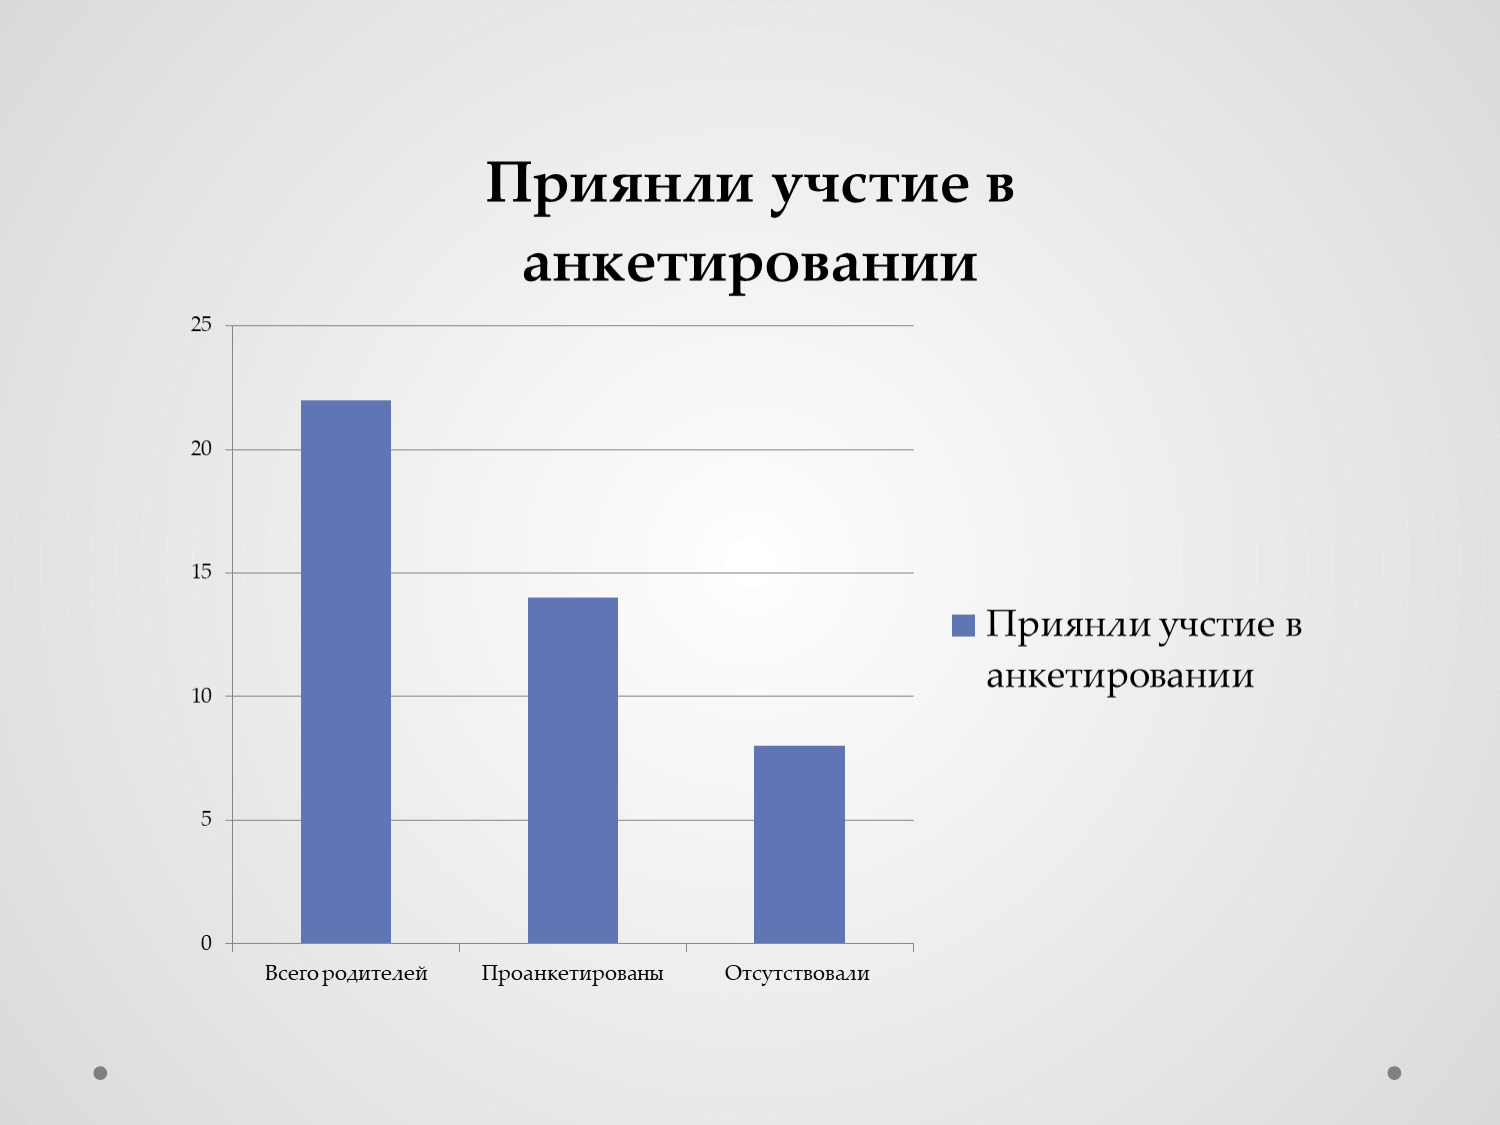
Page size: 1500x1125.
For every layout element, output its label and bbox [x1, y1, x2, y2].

picture [176, 124, 1324, 1001]
